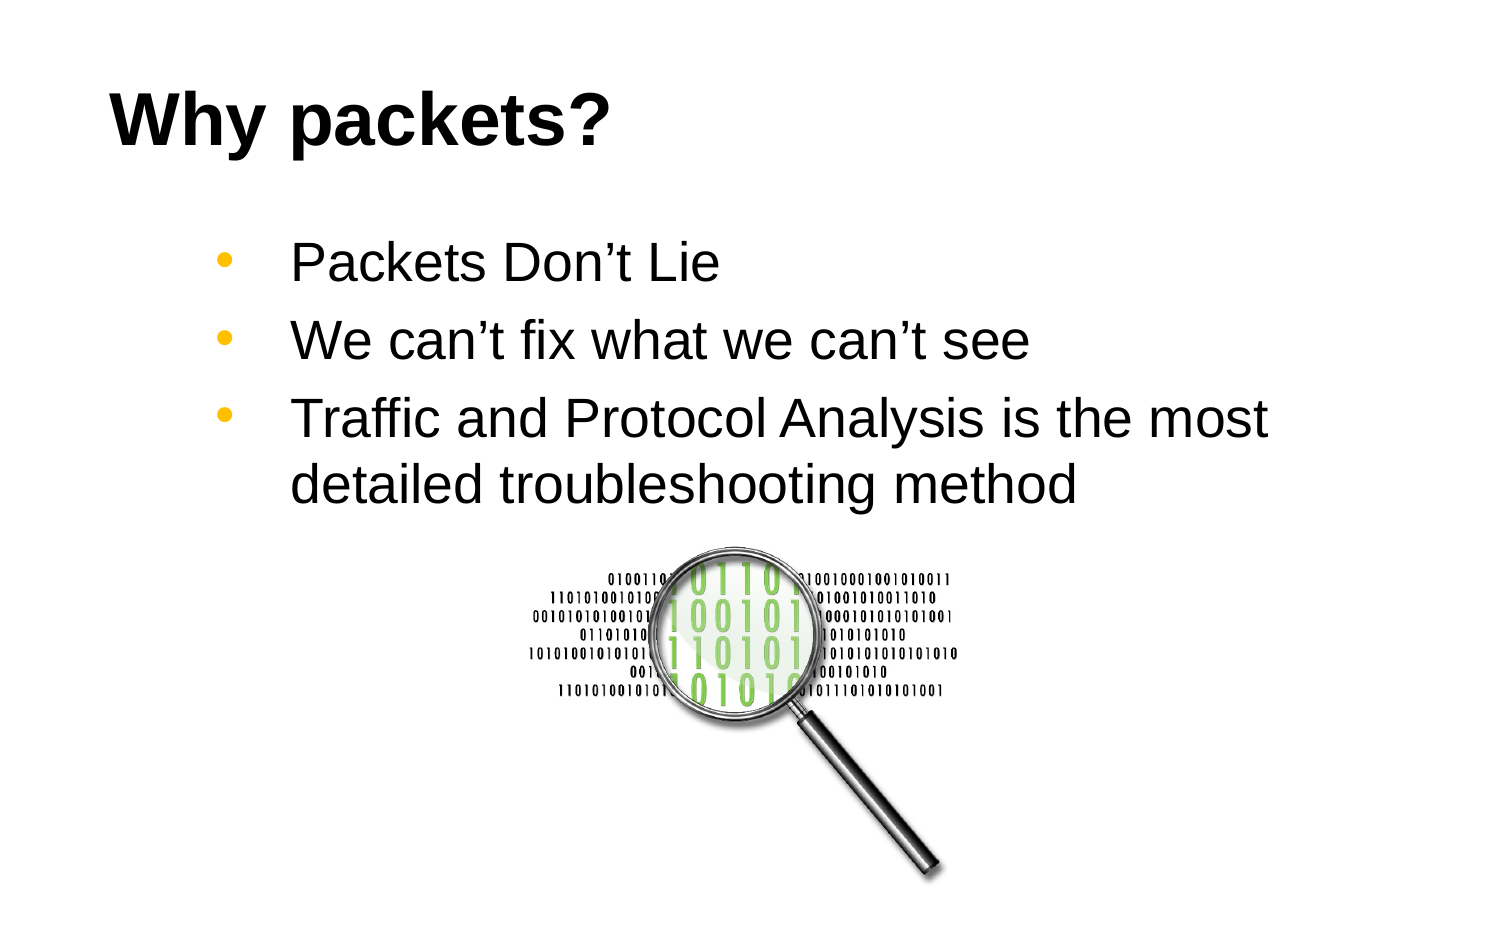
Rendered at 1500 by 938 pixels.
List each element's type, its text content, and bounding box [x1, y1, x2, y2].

picture [502, 527, 998, 898]
title Why packets? [94, 102, 1019, 176]
text_box Packets Don’t Lie We can’t fix what we can’t see Traffic and Protocol Analysis is the most detailed troubleshooting method [187, 218, 1313, 898]
